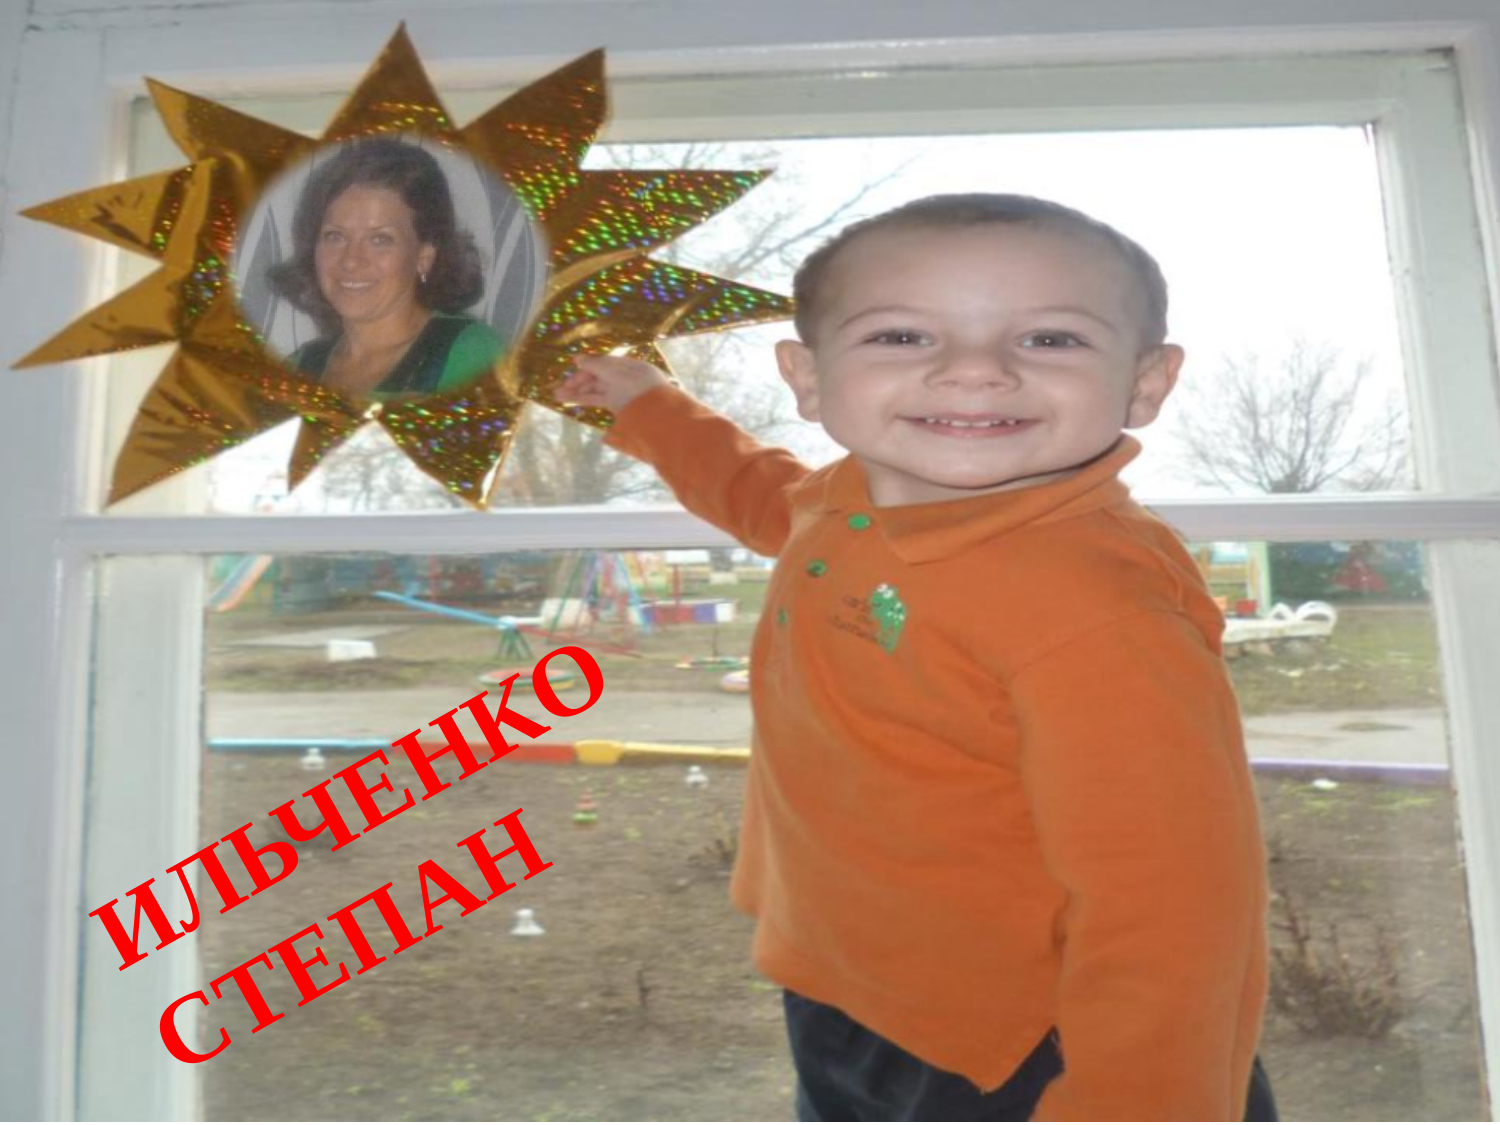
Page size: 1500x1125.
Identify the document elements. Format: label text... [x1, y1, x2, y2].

text_box ИЛЬЧЕНКО СТЕПАН [53, 804, 199, 1108]
picture [0, 0, 1500, 1125]
